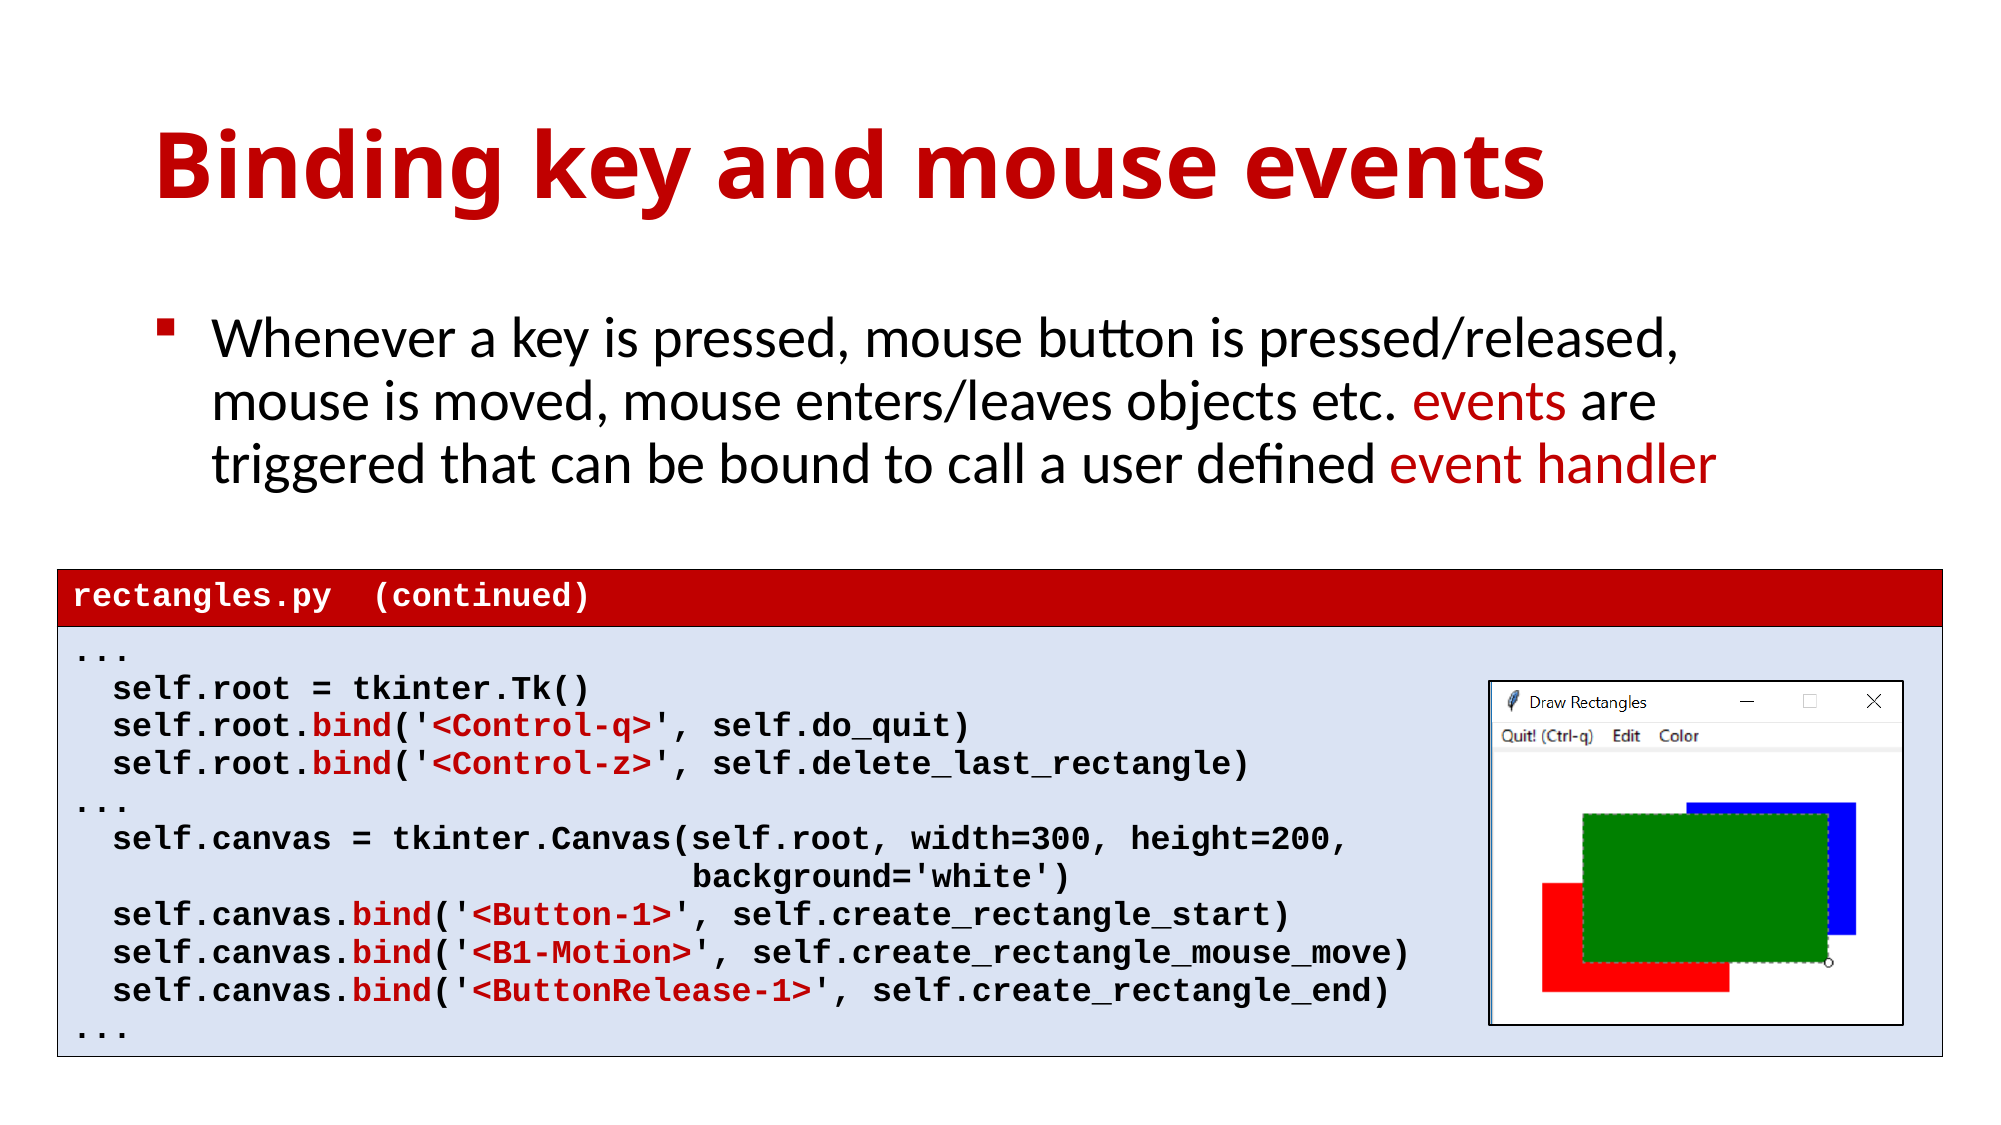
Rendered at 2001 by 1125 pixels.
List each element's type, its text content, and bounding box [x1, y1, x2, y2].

table_cell ... self.root = tkinter.Tk() self.root.bind('<Control-q>', self.do_quit) self.root.bind('<Control-z>', self.delete_last_rectangle) ... self.canvas = tkinter.Canvas(self.root, width=300, height=200, background='white') self.canvas.bind('<Button-1>', self.create_rectangle_start) self.canvas.bind('<B1-Motion>', self.create_rectangle_mouse_move) self.canvas.bind('<ButtonRelease-1>', self.create_rectangle_end) ... [58, 627, 1942, 1056]
title Binding key and mouse events [137, 59, 1863, 278]
picture [1489, 681, 1903, 1025]
list Whenever a key is pressed, mouse button is pressed/released, mouse is moved, mouse enters/leaves objects etc. events are triggered that can be bound to call a user defined event handler [137, 299, 1863, 569]
table_header rectangles.py (continued) [58, 570, 1942, 626]
